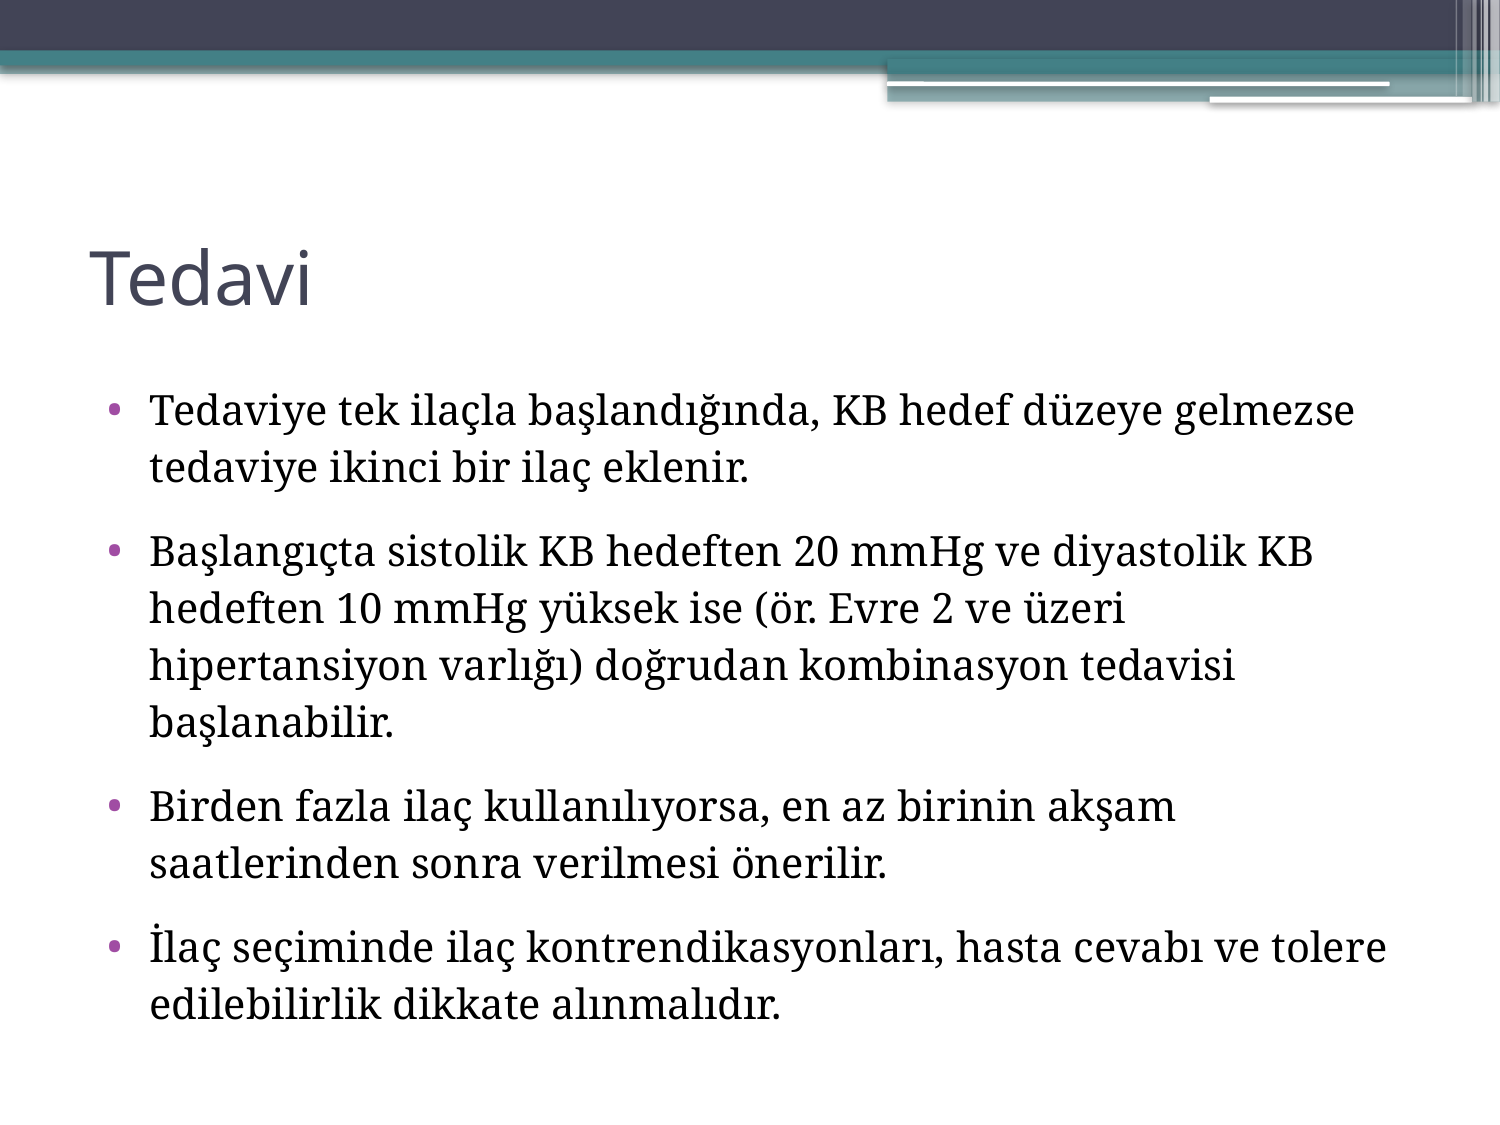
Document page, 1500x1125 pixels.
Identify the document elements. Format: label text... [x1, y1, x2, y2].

title Tedavi [75, 187, 1425, 363]
list Tedaviye tek ilaçla başlandığında, KB hedef düzeye gelmezse tedaviye ikinci bir ilaç eklenir. Başlangıçta sistolik KB hedeften 20 mmHg ve diyastolik KB hedeften 10 mmHg yüksek ise (ör. Evre 2 ve üzeri hipertansiyon varlığı) doğrudan kombinasyon tedavisi başlanabilir. Birden fazla ilaç kullanılıyorsa, en az birinin akşam saatlerinden sonra verilmesi önerilir. İlaç seçiminde ilaç kontrendikasyonları, hasta cevabı ve tolere edilebilirlik dikkate alınmalıdır. [75, 368, 1425, 1079]
